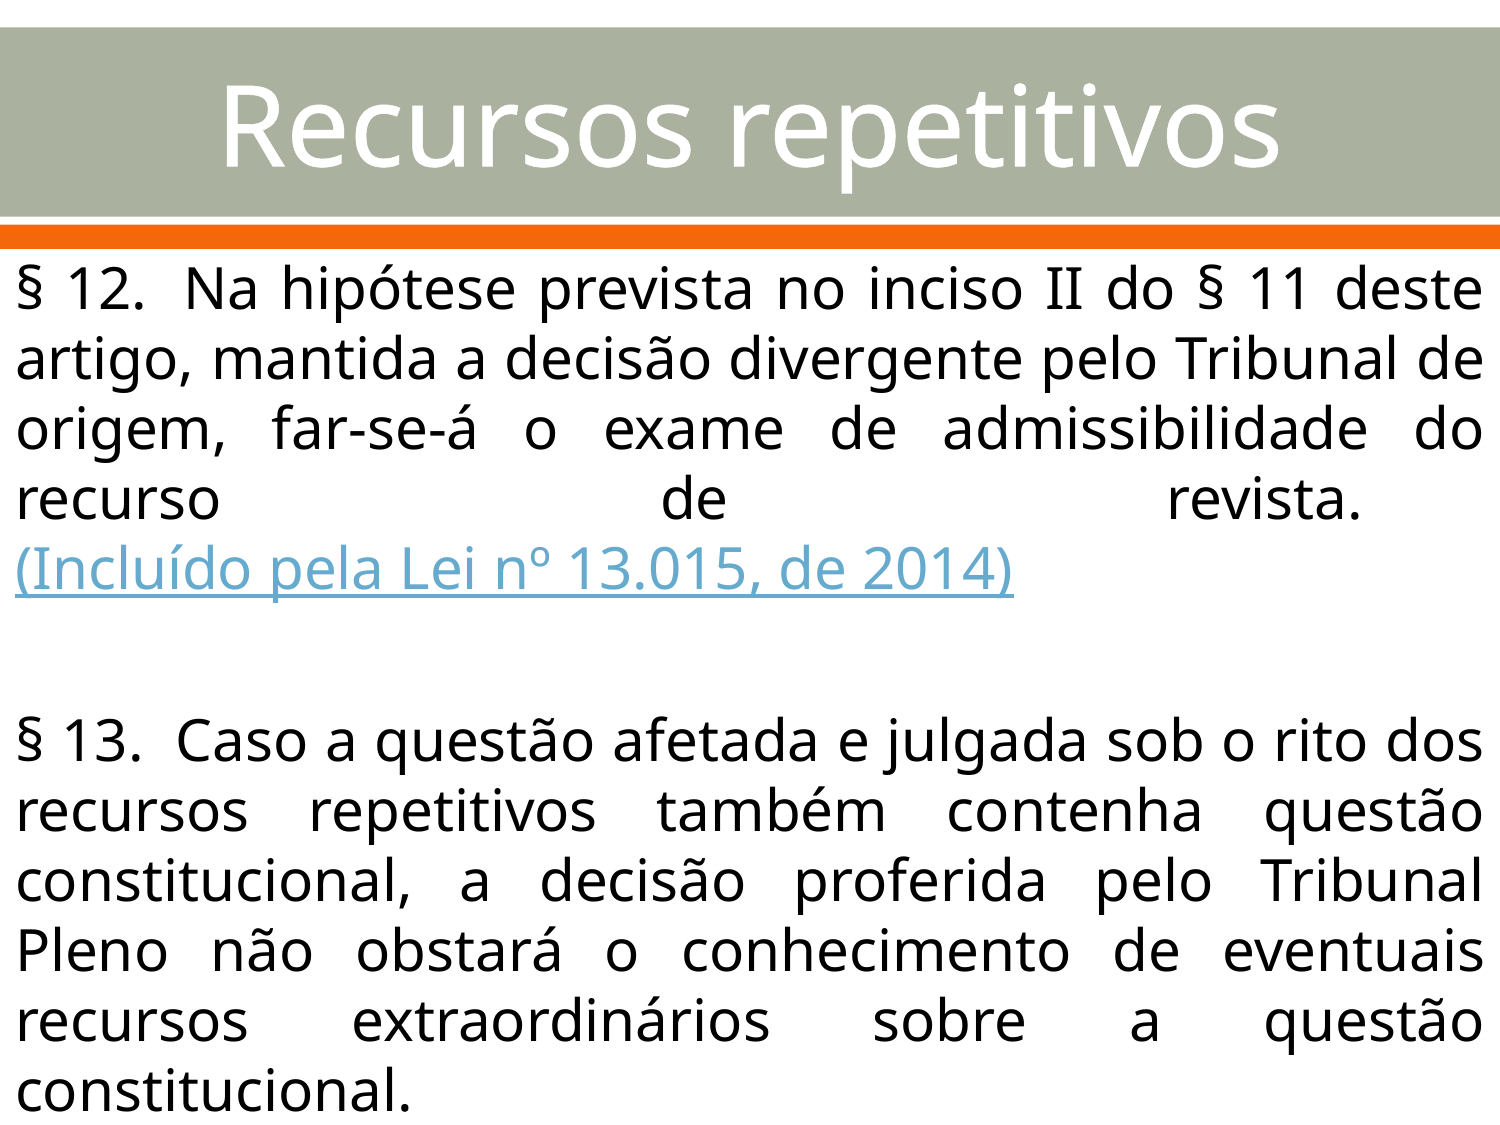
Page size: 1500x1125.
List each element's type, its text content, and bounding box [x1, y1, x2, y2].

title Recursos repetitivos [0, 29, 1500, 213]
list § 12. Na hipótese prevista no inciso II do § 11 deste artigo, mantida a decisão divergente pelo Tribunal de origem, far-se-á o exame de admissibilidade do recurso de revista. (Incluído pela Lei nº 13.015, de 2014) § 13. Caso a questão afetada e julgada sob o rito dos recursos repetitivos também contenha questão constitucional, a decisão proferida pelo Tribunal Pleno não obstará o conhecimento de eventuais recursos extraordinários sobre a questão constitucional. (Incluído pela Lei nº 13.015, de 2014) [0, 243, 1500, 1125]
